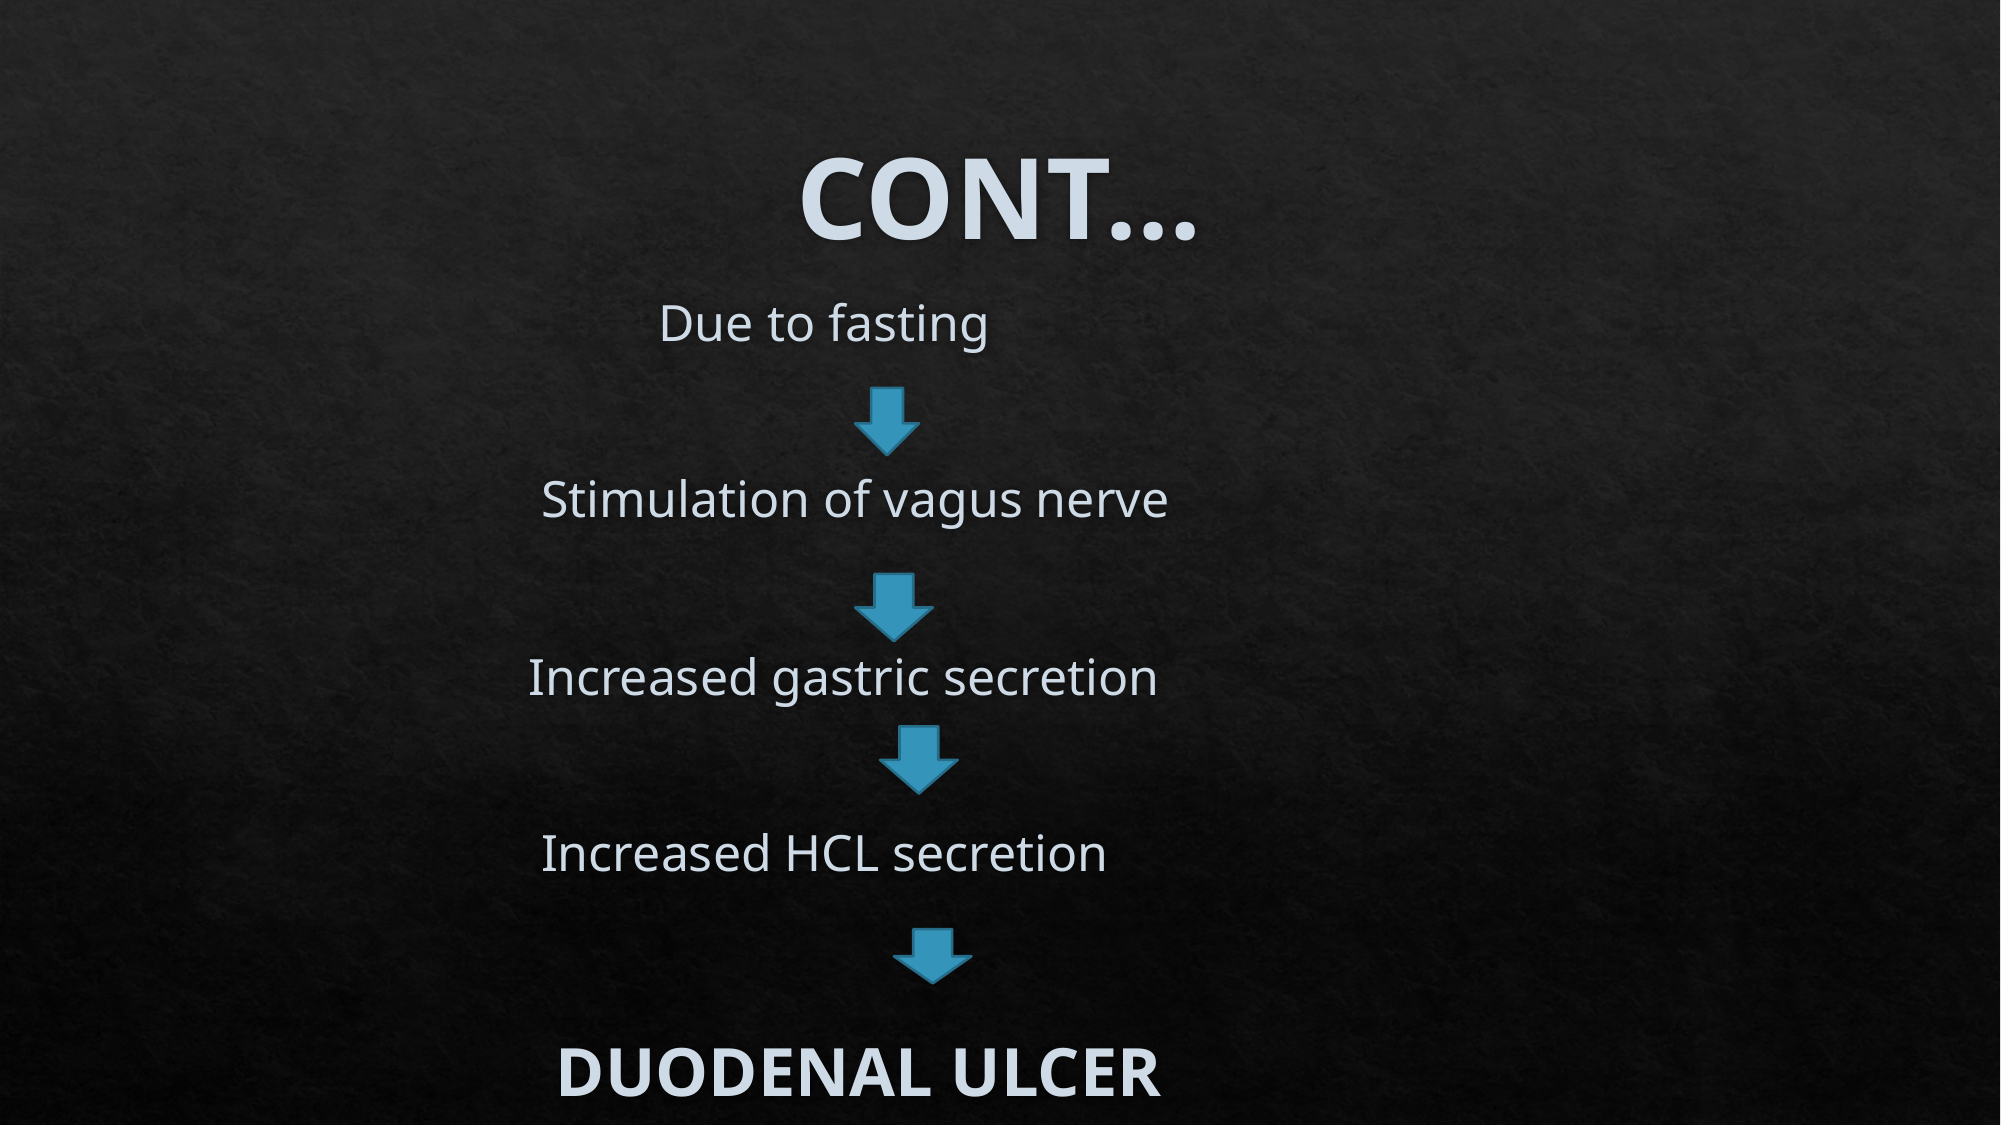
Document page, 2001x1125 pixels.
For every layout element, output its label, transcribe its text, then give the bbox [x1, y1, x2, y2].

list Due to fasting Stimulation of vagus nerve Increased gastric secretion Increased HCL secretion DUODENAL ULCER [0, 277, 2000, 1125]
text_box [853, 386, 921, 457]
title CONT… [149, 99, 1849, 273]
text_box [878, 725, 959, 795]
text_box [892, 927, 973, 985]
text_box [853, 572, 934, 643]
